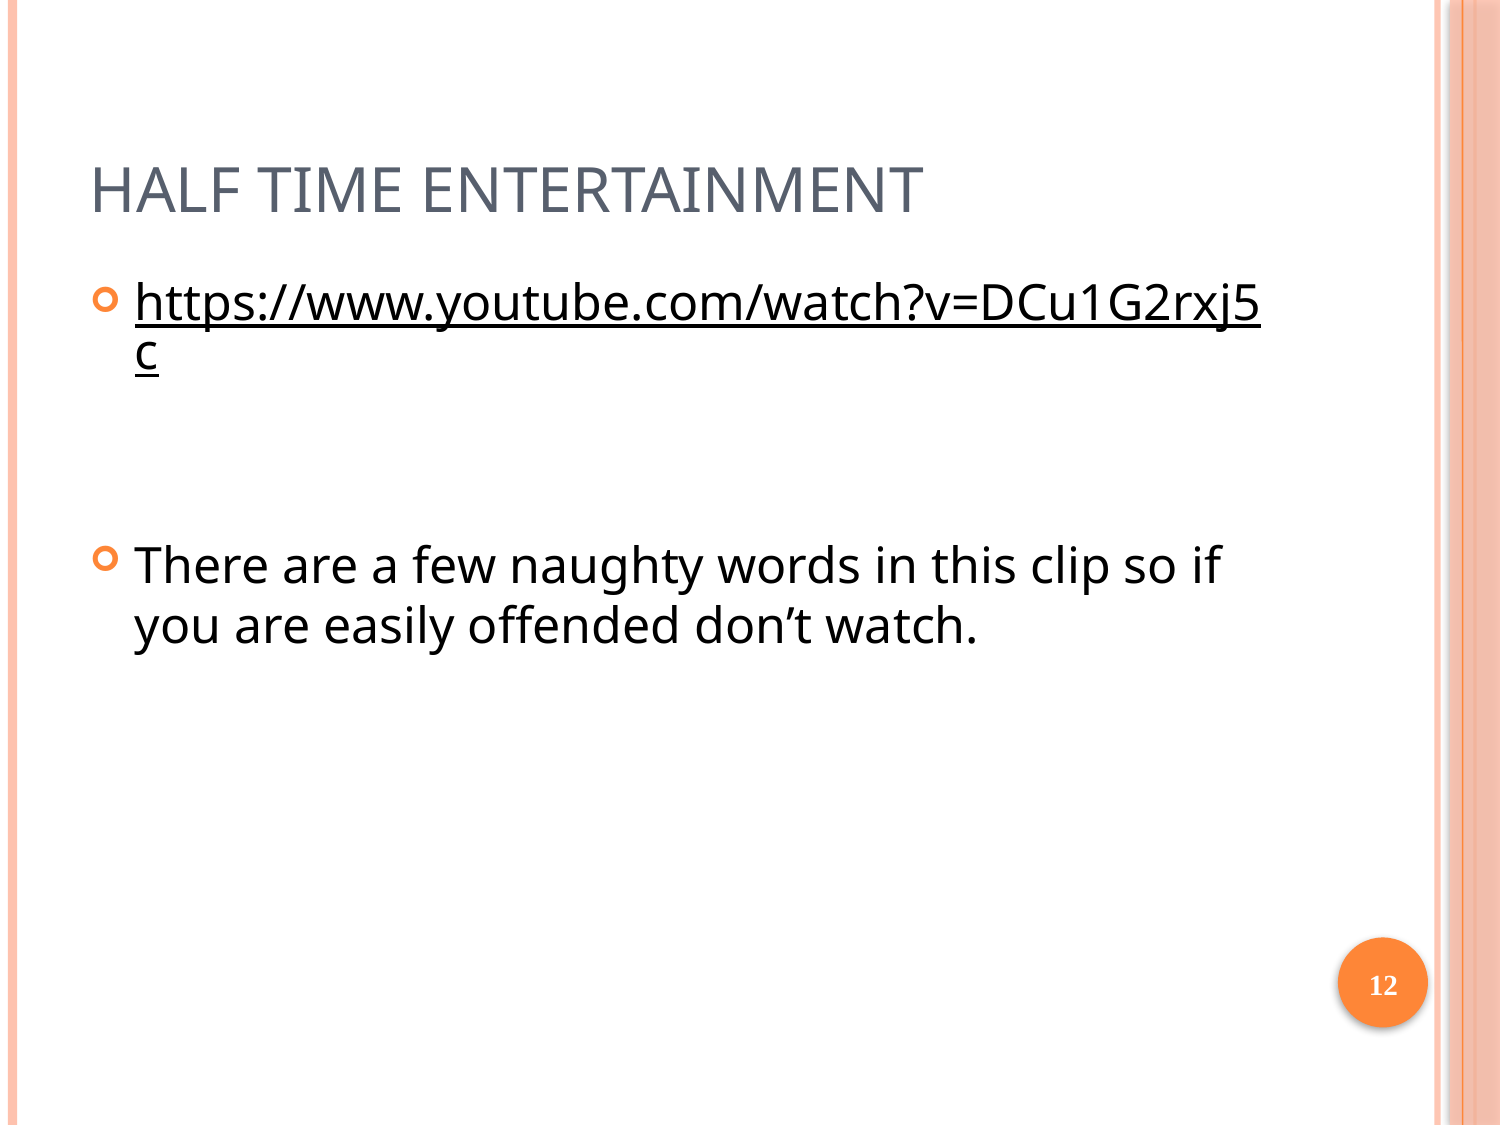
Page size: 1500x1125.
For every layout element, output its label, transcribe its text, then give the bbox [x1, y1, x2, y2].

title Half Time Entertainment [75, 45, 1300, 233]
slide_number 12 [1333, 940, 1434, 1027]
list https://www.youtube.com/watch?v=DCu1G2rxj5c There are a few naughty words in this clip so if you are easily offended don’t watch. [75, 262, 1300, 1062]
